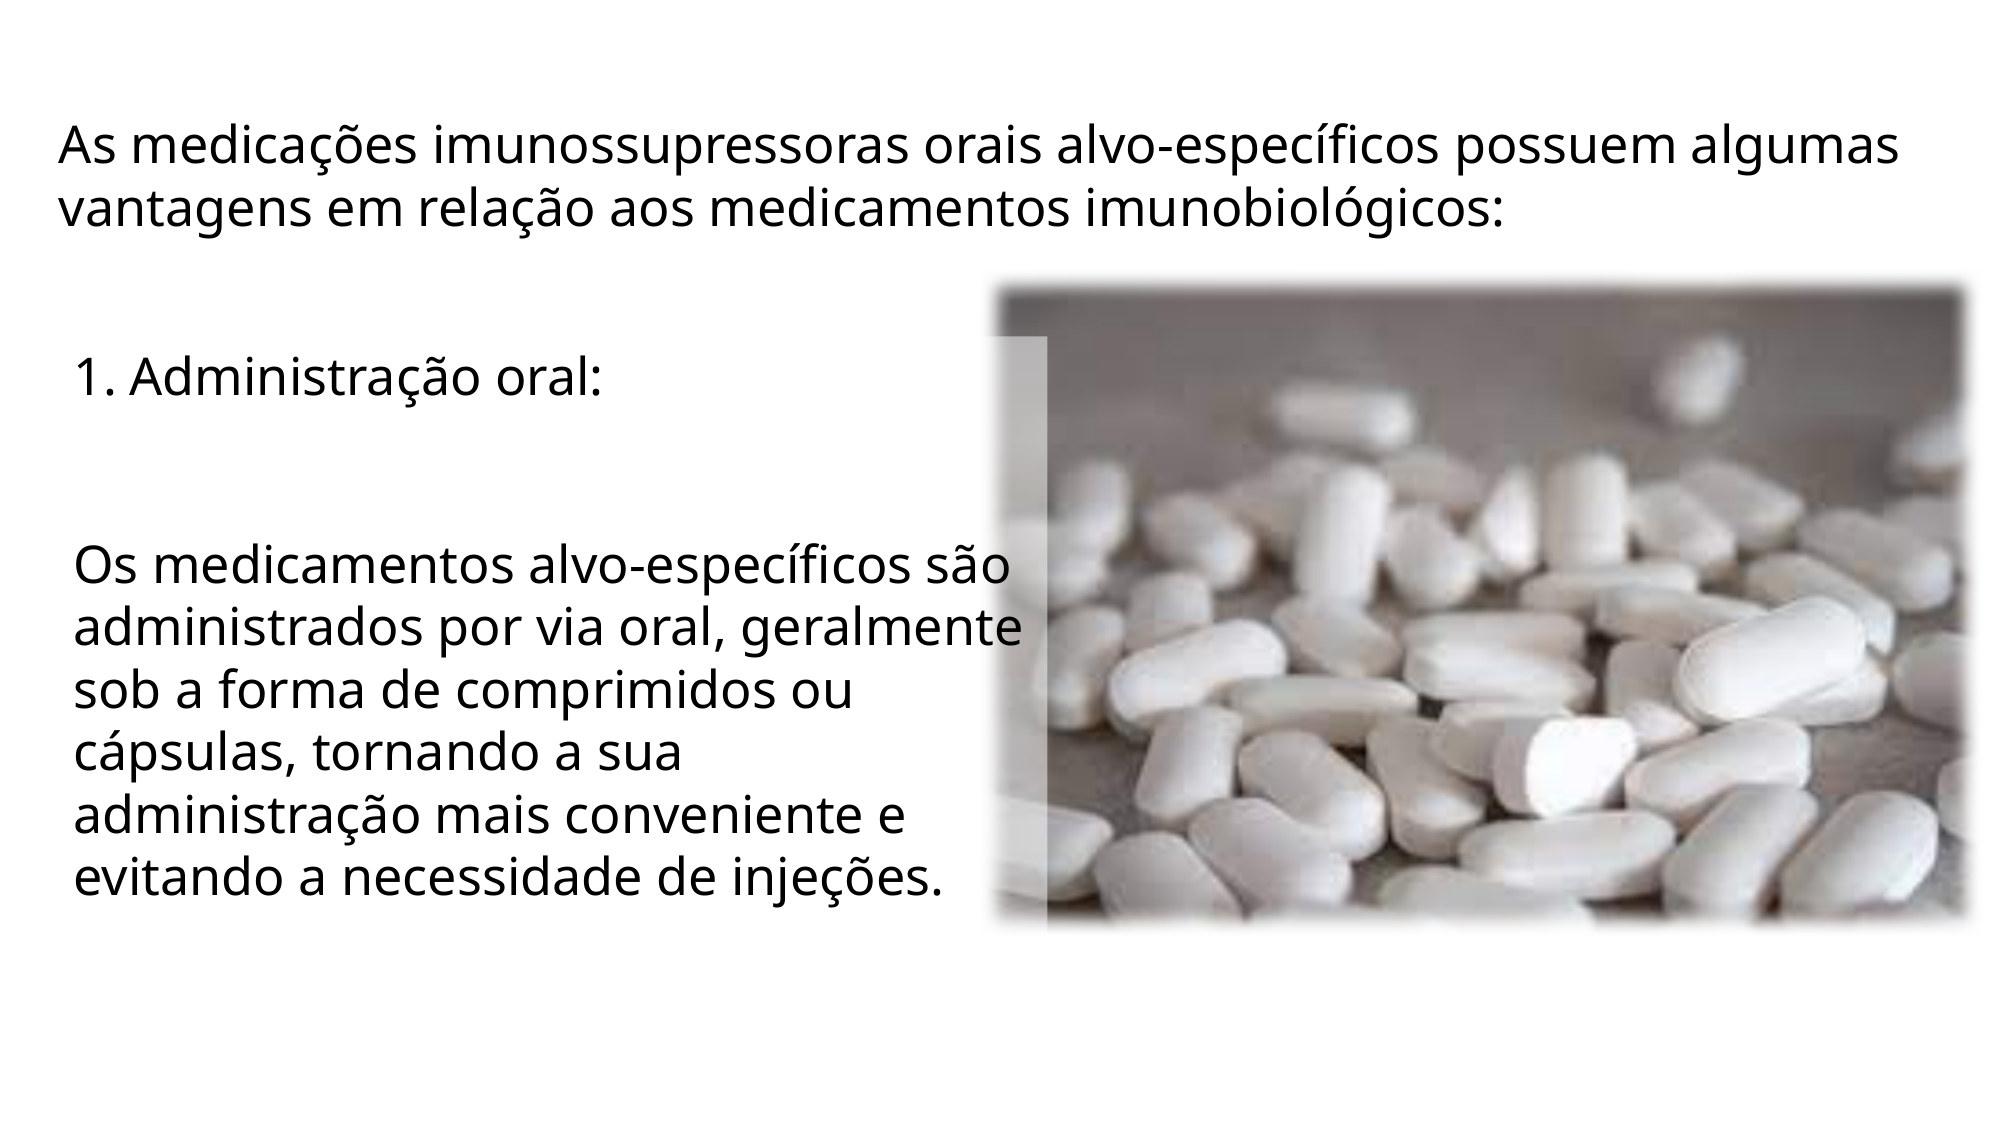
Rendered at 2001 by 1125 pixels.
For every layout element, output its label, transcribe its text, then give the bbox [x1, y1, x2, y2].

text_box As medicações imunossupressoras orais alvo-específicos possuem algumas vantagens em relação aos medicamentos imunobiológicos: [58, 79, 1942, 269]
picture [980, 269, 1982, 937]
text_box Administração oral: Os medicamentos alvo-específicos são administrados por via oral, geralmente sob a forma de comprimidos ou cápsulas, tornando a sua administração mais conveniente e evitando a necessidade de injeções. [58, 336, 1048, 976]
